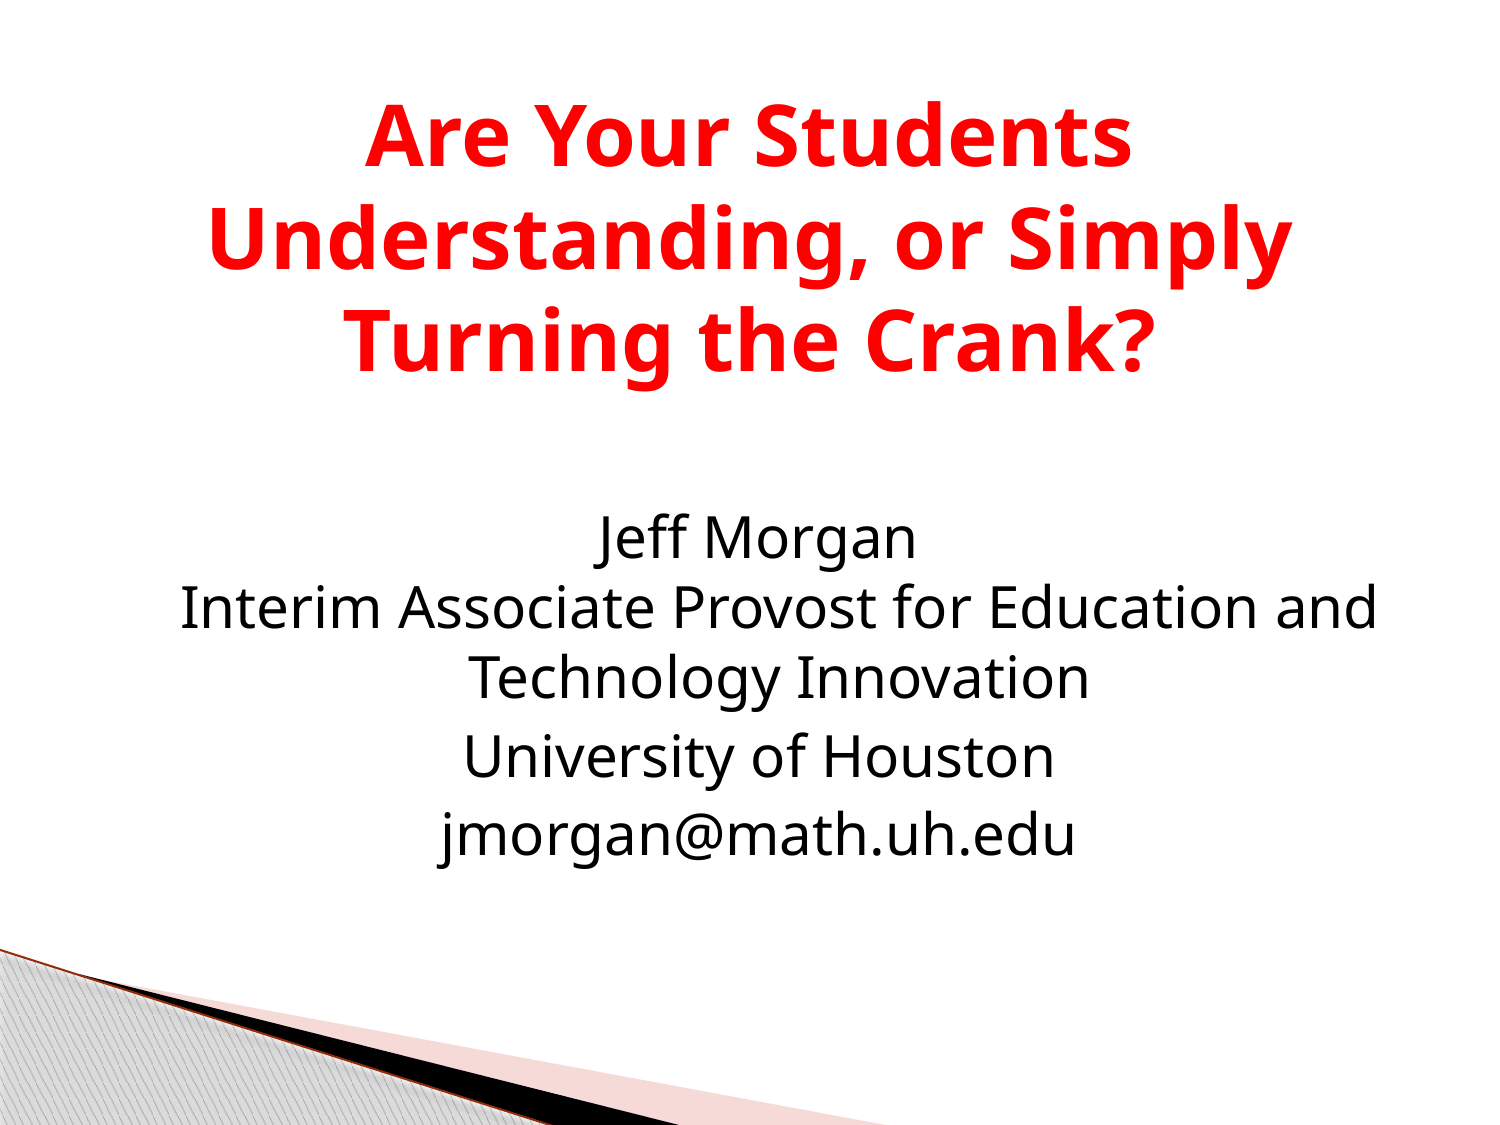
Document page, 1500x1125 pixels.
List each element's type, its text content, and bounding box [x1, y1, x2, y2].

title Are Your Students Understanding, or Simply Turning the Crank? [75, 45, 1425, 425]
list Jeff Morgan Interim Associate Provost for Education and Technology Innovation University of Houston jmorgan@math.uh.edu [75, 425, 1425, 986]
